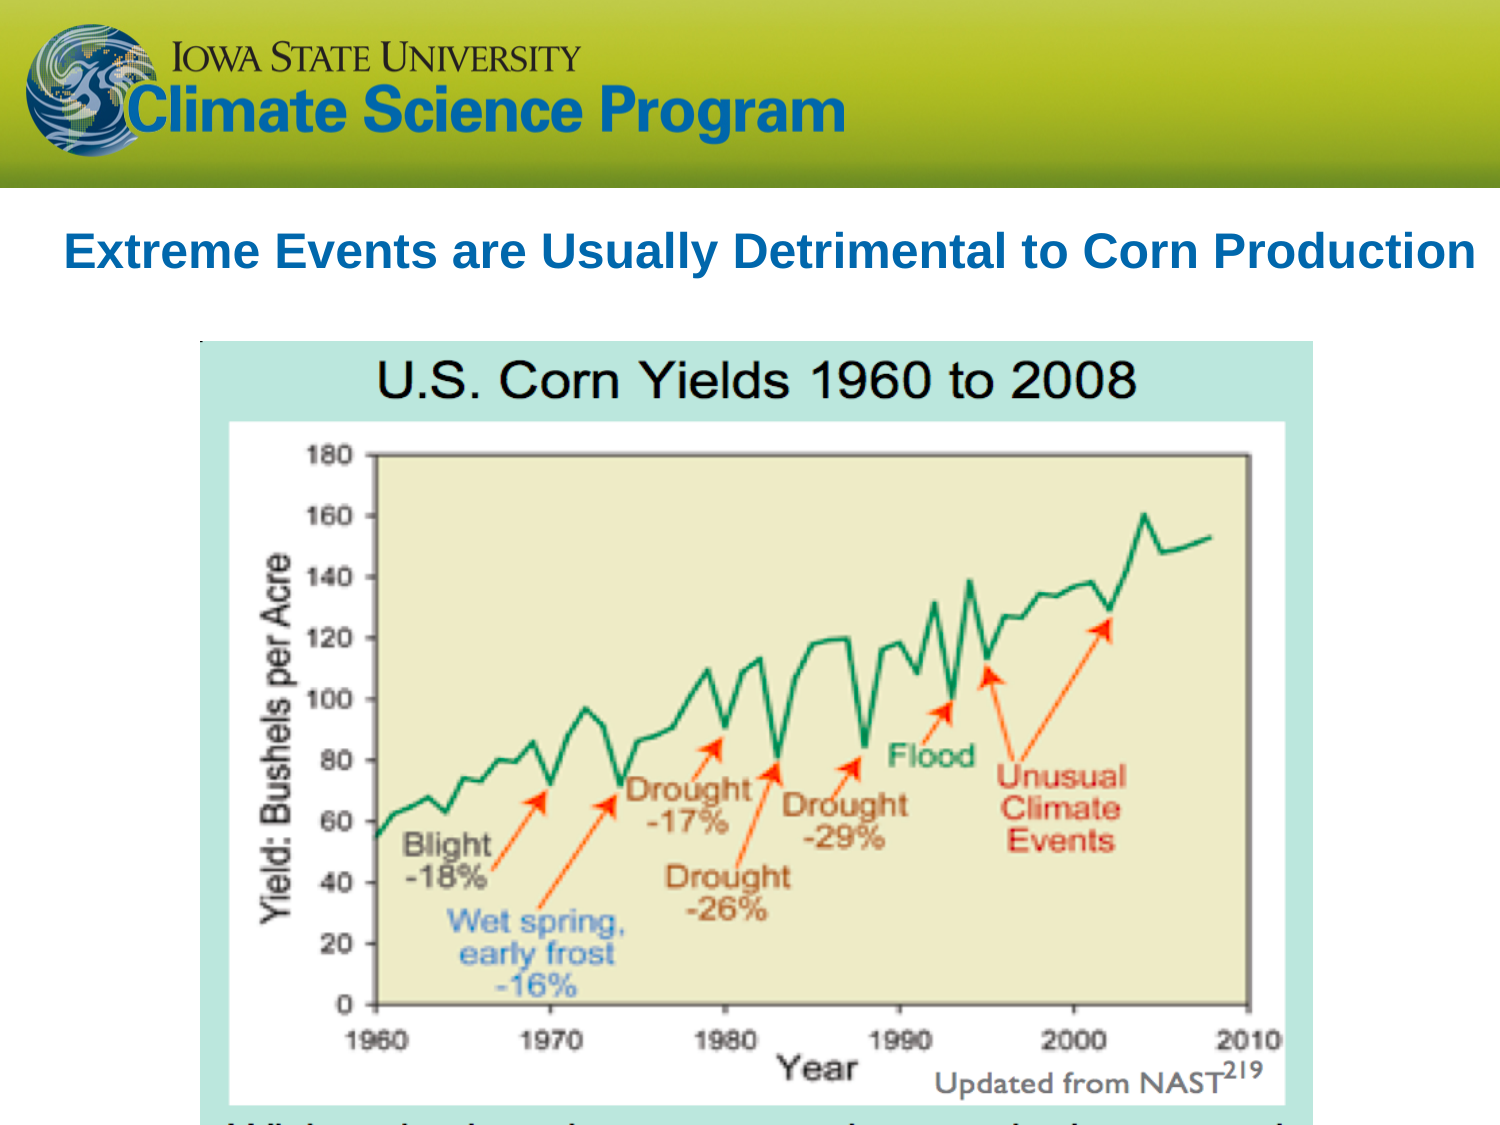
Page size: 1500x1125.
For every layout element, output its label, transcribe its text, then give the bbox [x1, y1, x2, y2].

picture [0, 0, 1500, 188]
picture [199, 340, 1313, 1125]
text_box Extreme Events are Usually Detrimental to Corn Production [48, 211, 1493, 287]
